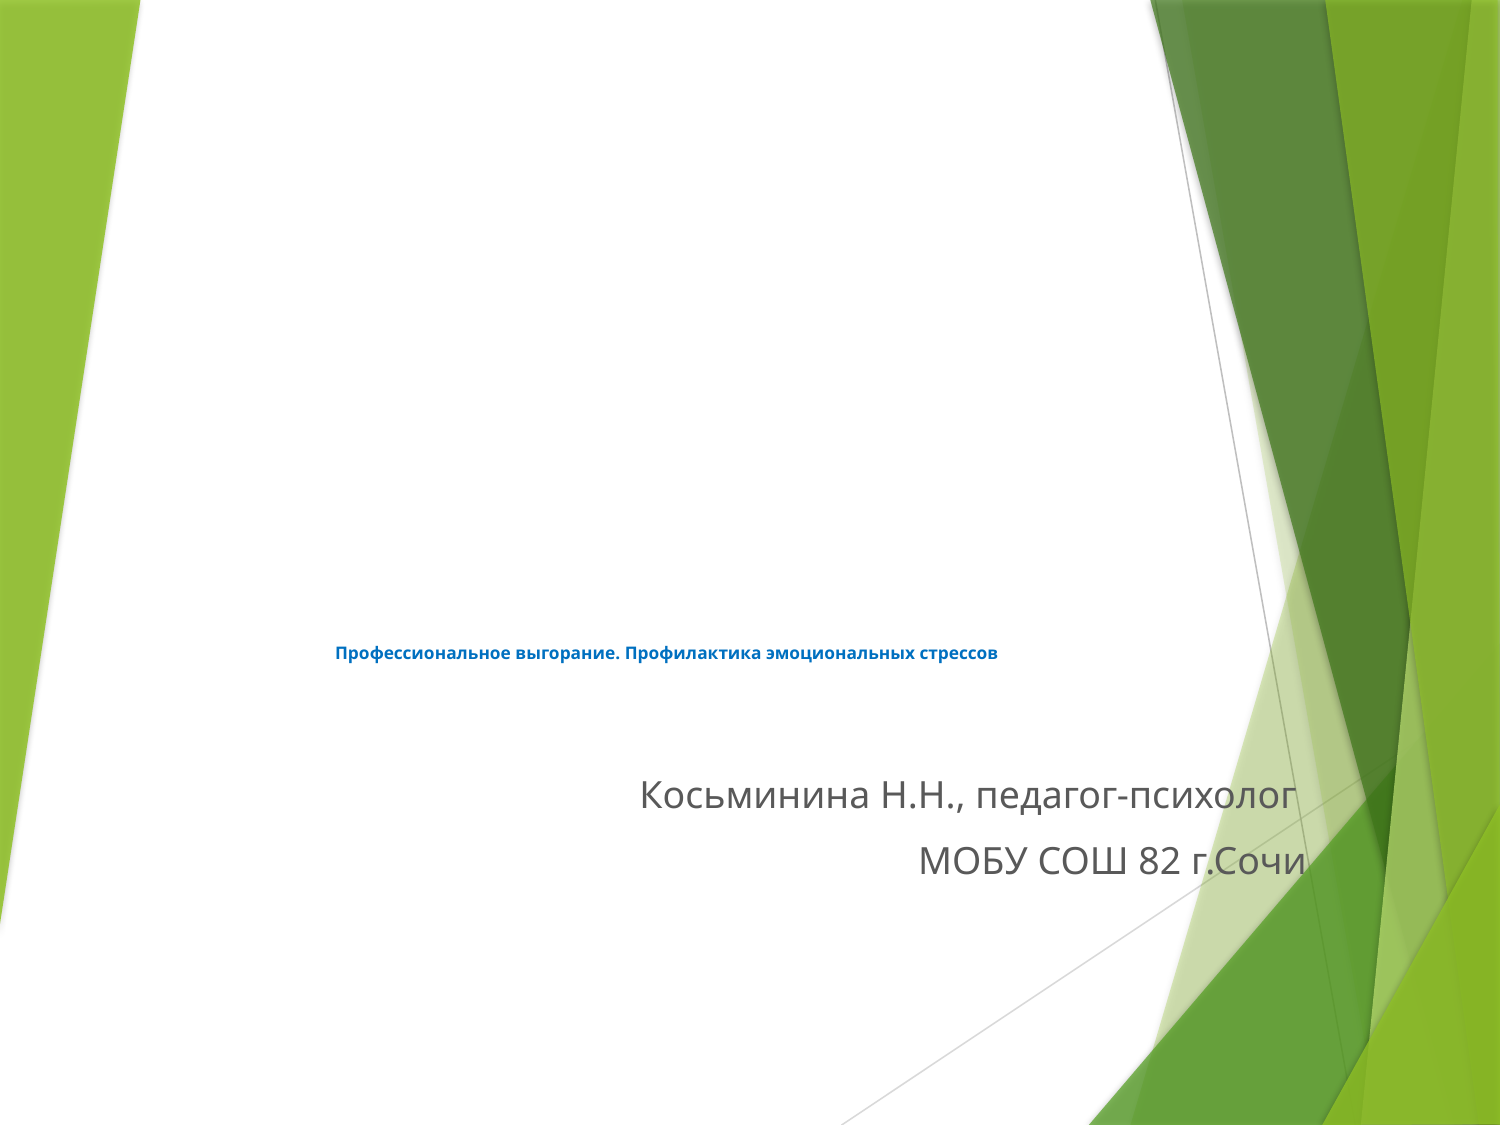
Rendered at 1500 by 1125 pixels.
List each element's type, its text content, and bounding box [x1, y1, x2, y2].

title Профессиональное выгорание. Профилактика эмоциональных стрессов [253, 633, 1080, 671]
subtitle Косьминина Н.Н., педагог-психолог МОБУ СОШ 82 г.Сочи [366, 763, 1322, 944]
